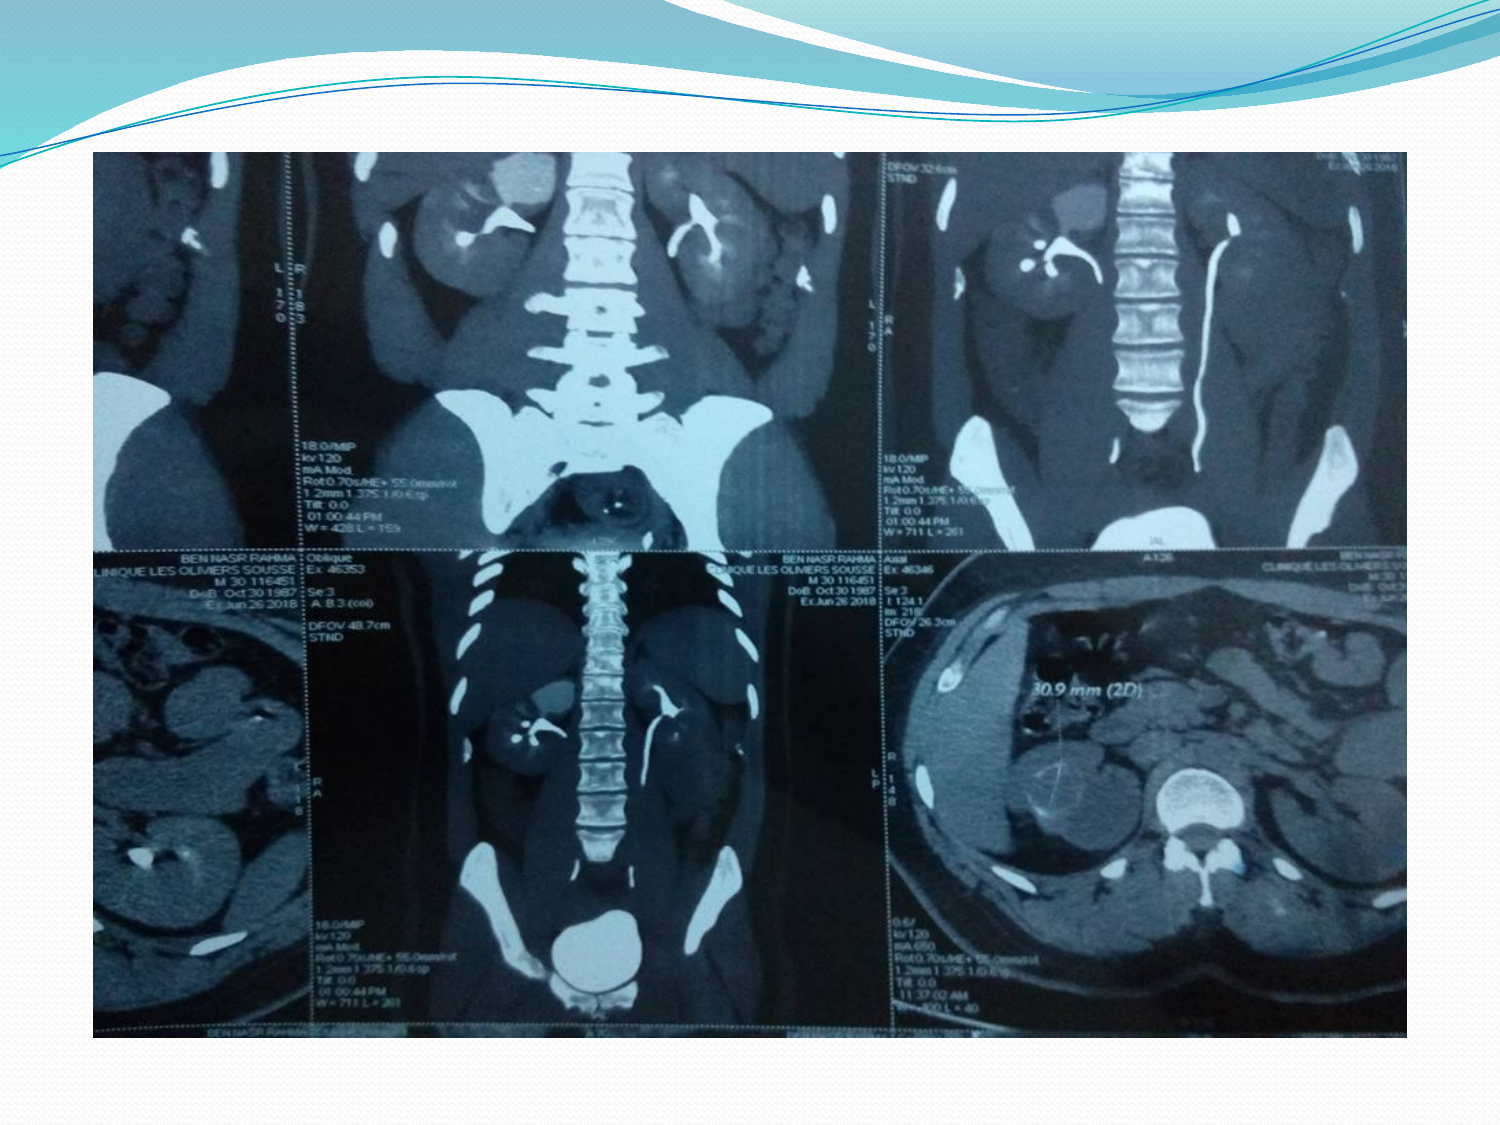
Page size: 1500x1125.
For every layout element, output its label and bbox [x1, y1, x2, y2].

list [93, 152, 1407, 1038]
